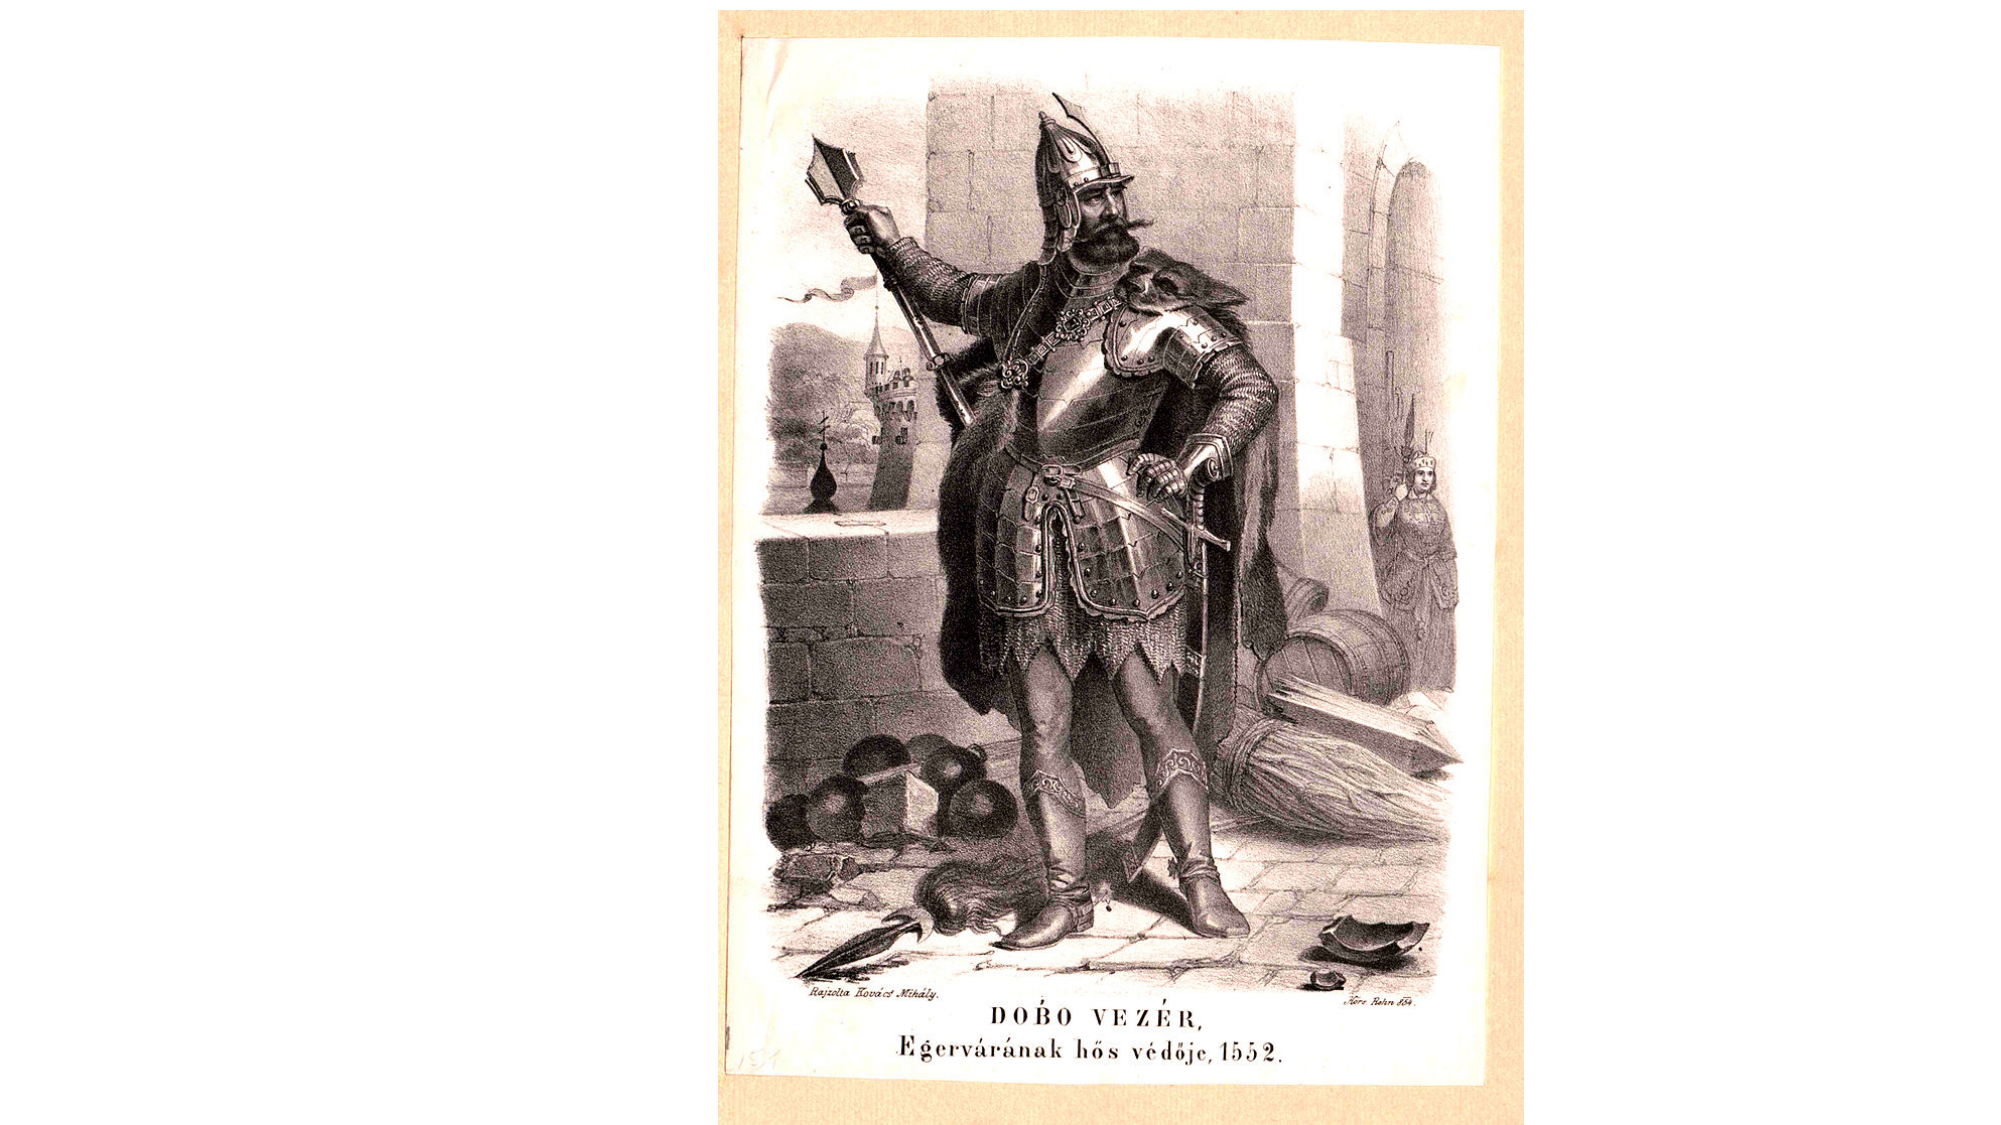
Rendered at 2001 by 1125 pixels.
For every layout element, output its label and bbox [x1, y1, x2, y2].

picture [717, 10, 1524, 1125]
